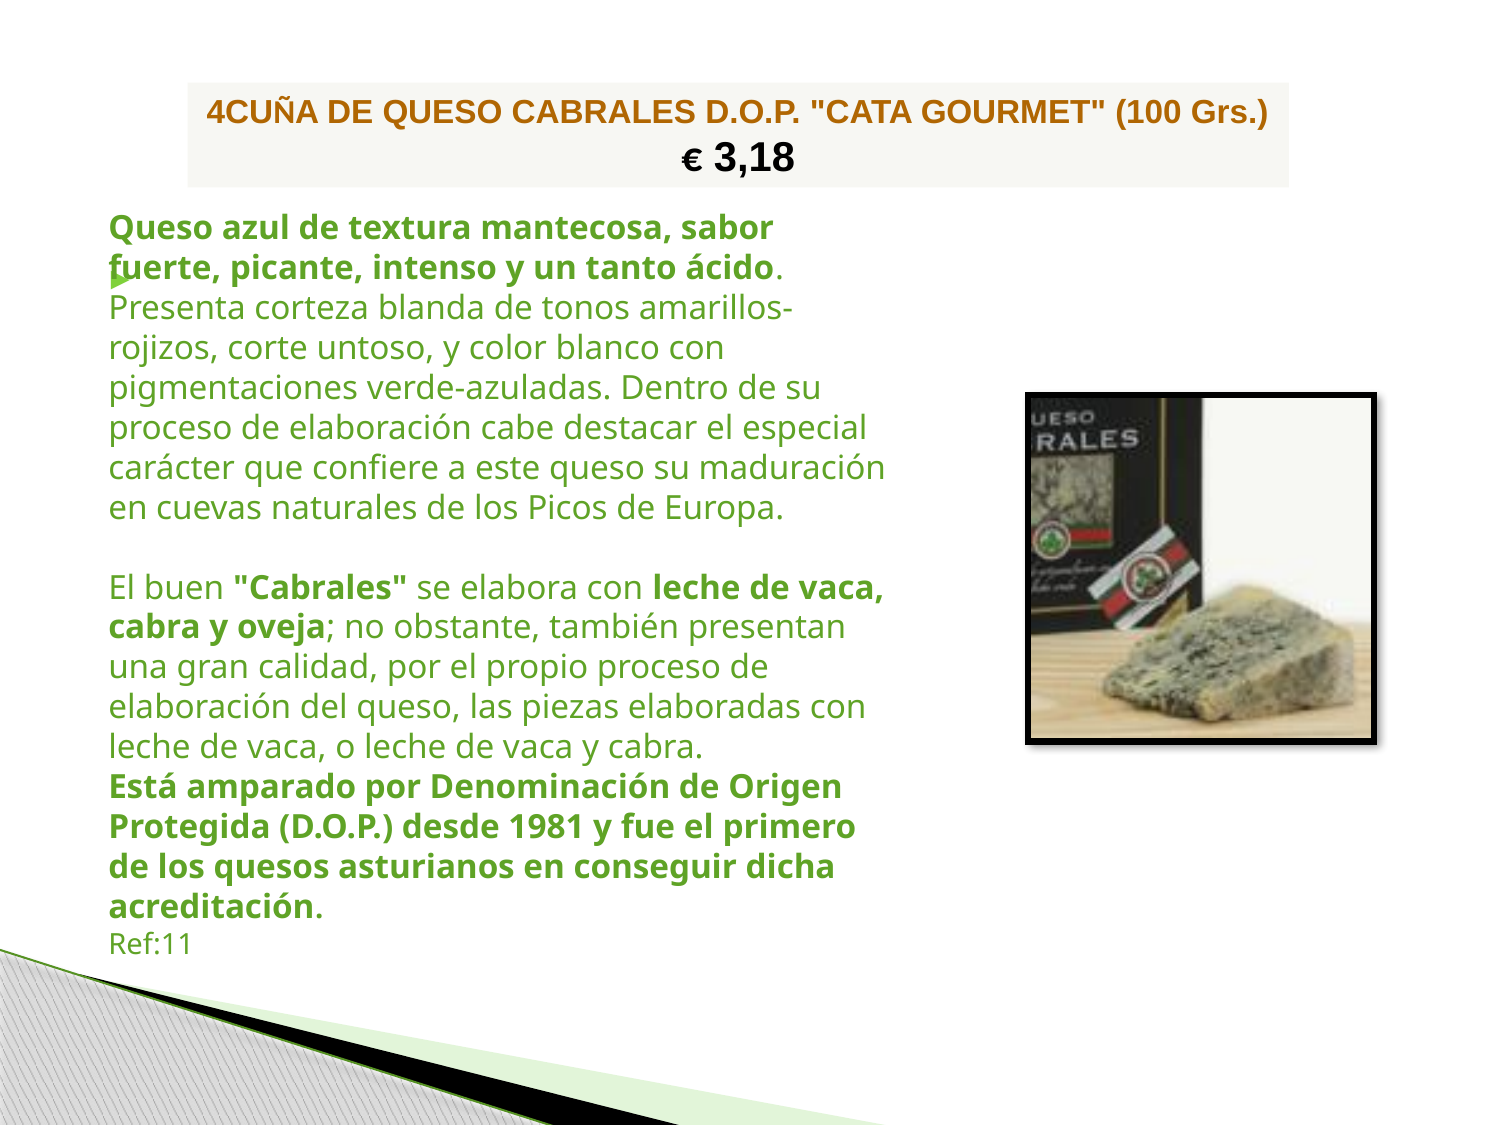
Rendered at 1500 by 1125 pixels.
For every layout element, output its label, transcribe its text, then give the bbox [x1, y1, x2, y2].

text_box Queso azul de textura mantecosa, sabor fuerte, picante, intenso y un tanto ácido. Presenta corteza blanda de tonos amarillos-rojizos, corte untoso, y color blanco con pigmentaciones verde-azuladas. Dentro de su proceso de elaboración cabe destacar el especial carácter que confiere a este queso su maduración en cuevas naturales de los Picos de Europa. El buen "Cabrales" se elabora con leche de vaca, cabra y oveja; no obstante, también presentan una gran calidad, por el propio proceso de elaboración del queso, las piezas elaboradas con leche de vaca, o leche de vaca y cabra. Está amparado por Denominación de Origen Protegida (D.O.P.) desde 1981 y fue el primero de los quesos asturianos en conseguir dicha acreditación. Ref:11 [93, 199, 903, 968]
text_box 4CUÑA DE QUESO CABRALES D.O.P. "CATA GOURMET" (100 Grs.) € 3,18 [187, 82, 1289, 188]
text_box [74, 242, 1425, 986]
picture [1031, 398, 1372, 739]
text_box o [74, 45, 1425, 233]
